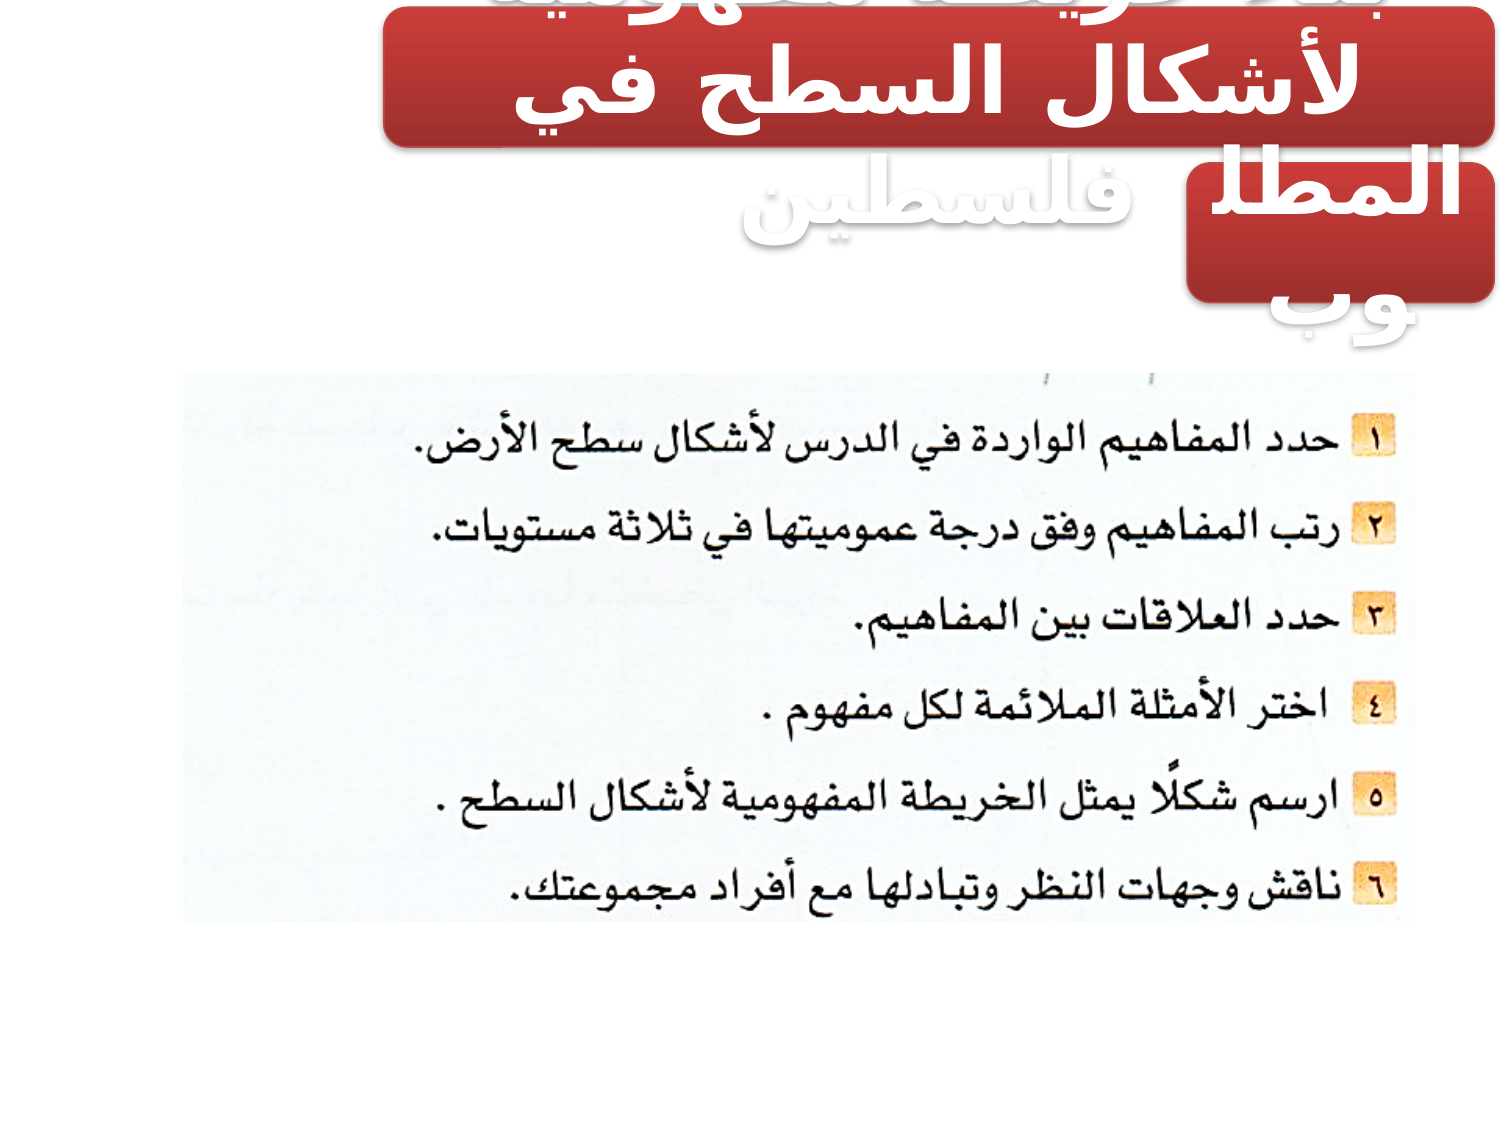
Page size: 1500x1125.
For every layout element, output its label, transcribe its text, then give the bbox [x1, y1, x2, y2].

text_box بناء خريطة مفهومية لأشكال السطح في فلسطين [382, 6, 1495, 148]
picture [182, 373, 1416, 923]
text_box المطلوب [1186, 162, 1495, 304]
